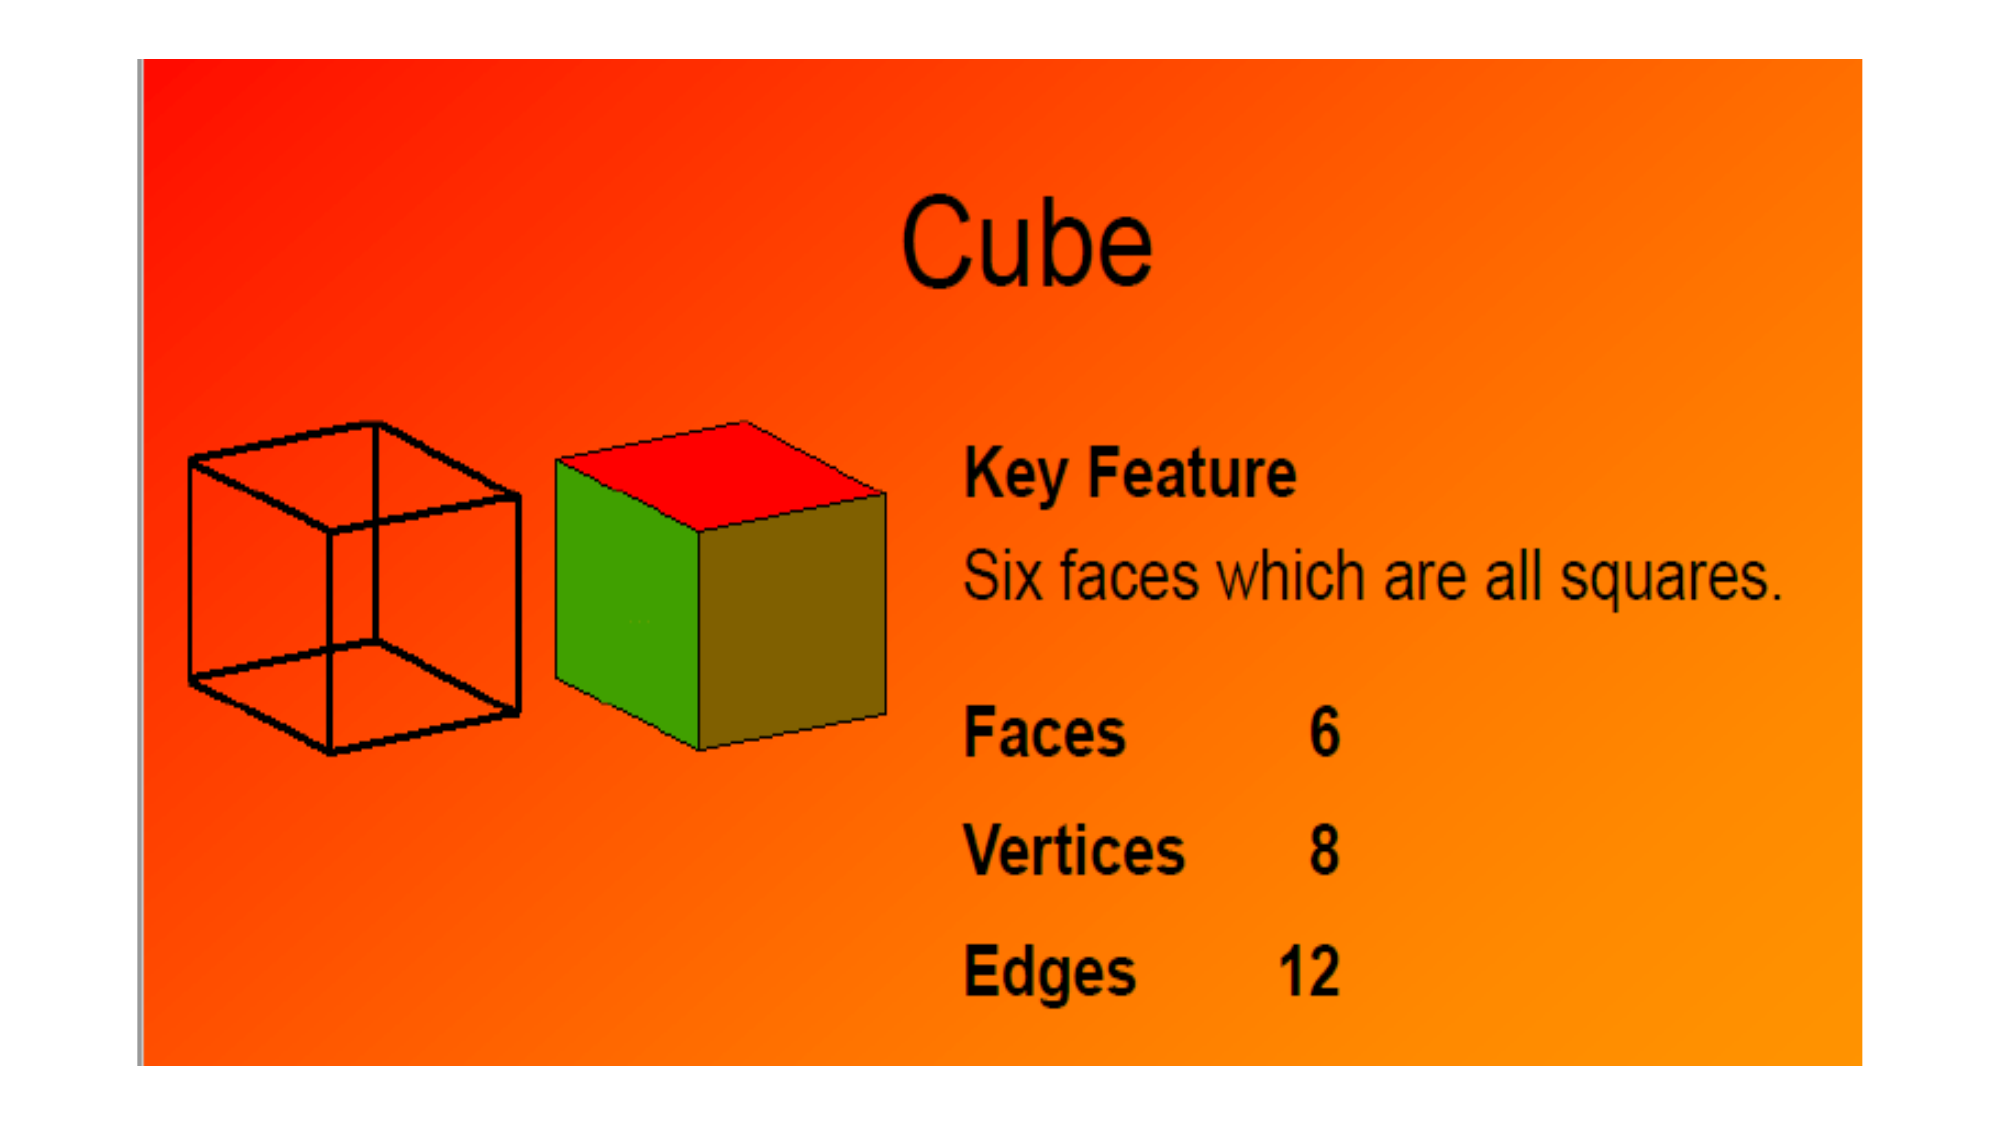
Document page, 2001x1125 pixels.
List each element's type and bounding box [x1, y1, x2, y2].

list [137, 59, 1863, 1066]
